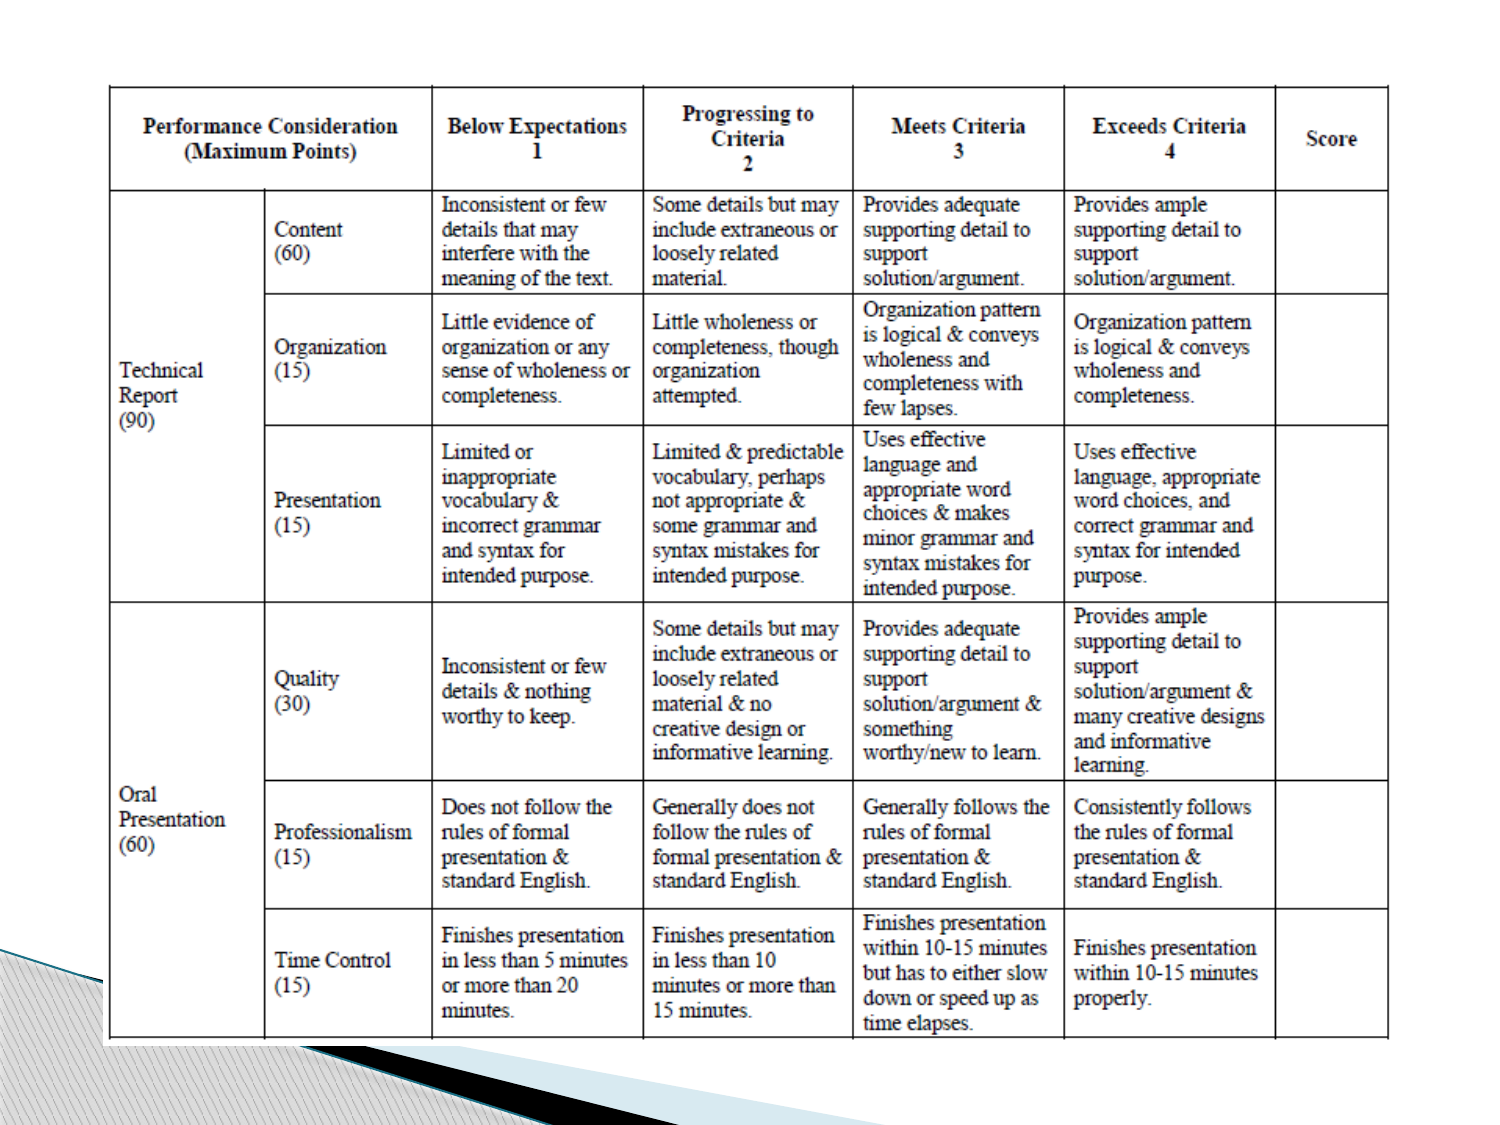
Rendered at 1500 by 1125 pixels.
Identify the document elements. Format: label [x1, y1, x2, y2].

picture [103, 79, 1397, 1046]
